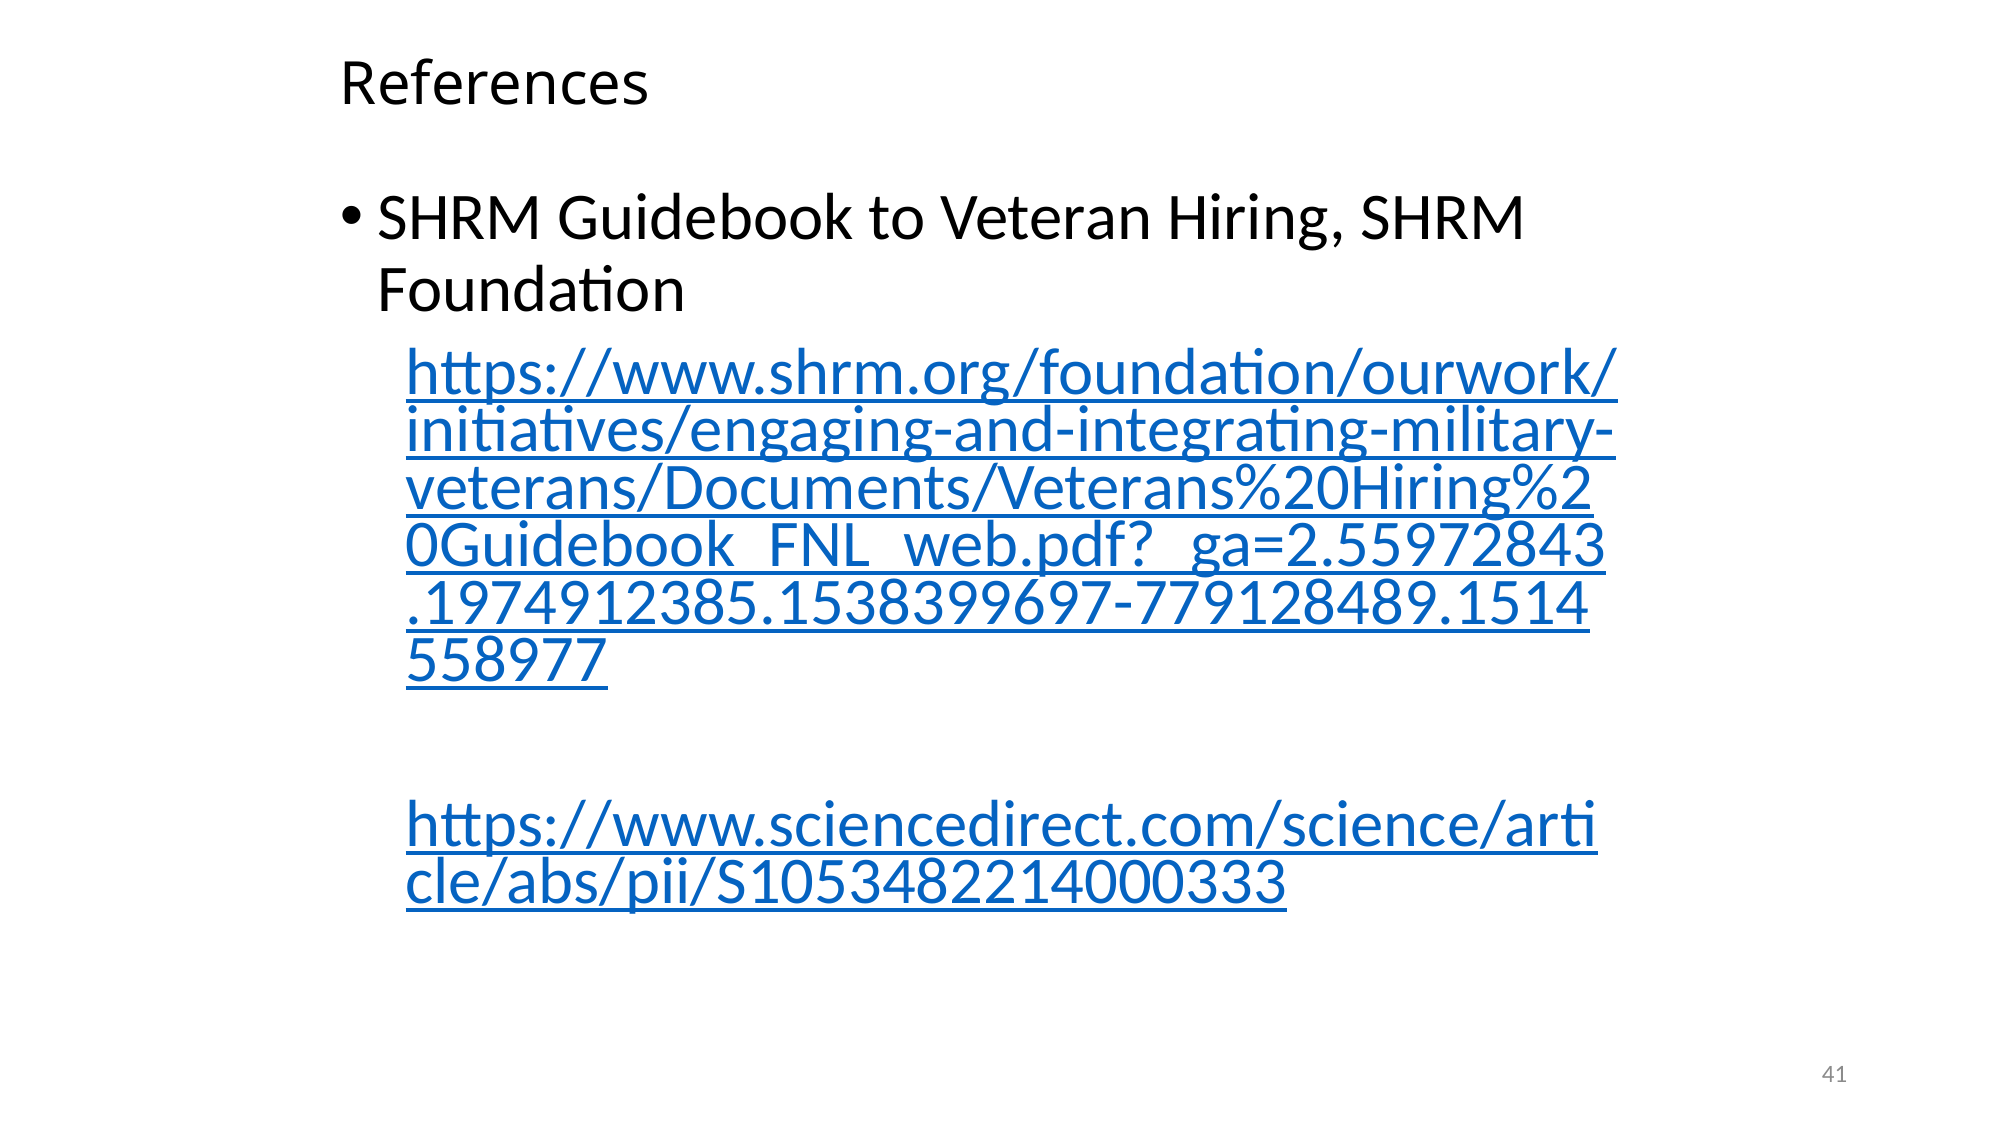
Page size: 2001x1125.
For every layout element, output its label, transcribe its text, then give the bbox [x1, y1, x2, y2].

slide_number 41 [1412, 1042, 1863, 1103]
title References [324, 45, 1675, 125]
list SHRM Guidebook to Veteran Hiring, SHRM Foundation https://www.shrm.org/foundation/ourwork/initiatives/engaging-and-integrating-military-veterans/Documents/Veterans%20Hiring%20Guidebook_FNL_web.pdf?_ga=2.55972843.1974912385.1538399697-779128489.1514558977 https://www.sciencedirect.com/science/article/abs/pii/S1053482214000333 [324, 174, 1638, 1063]
